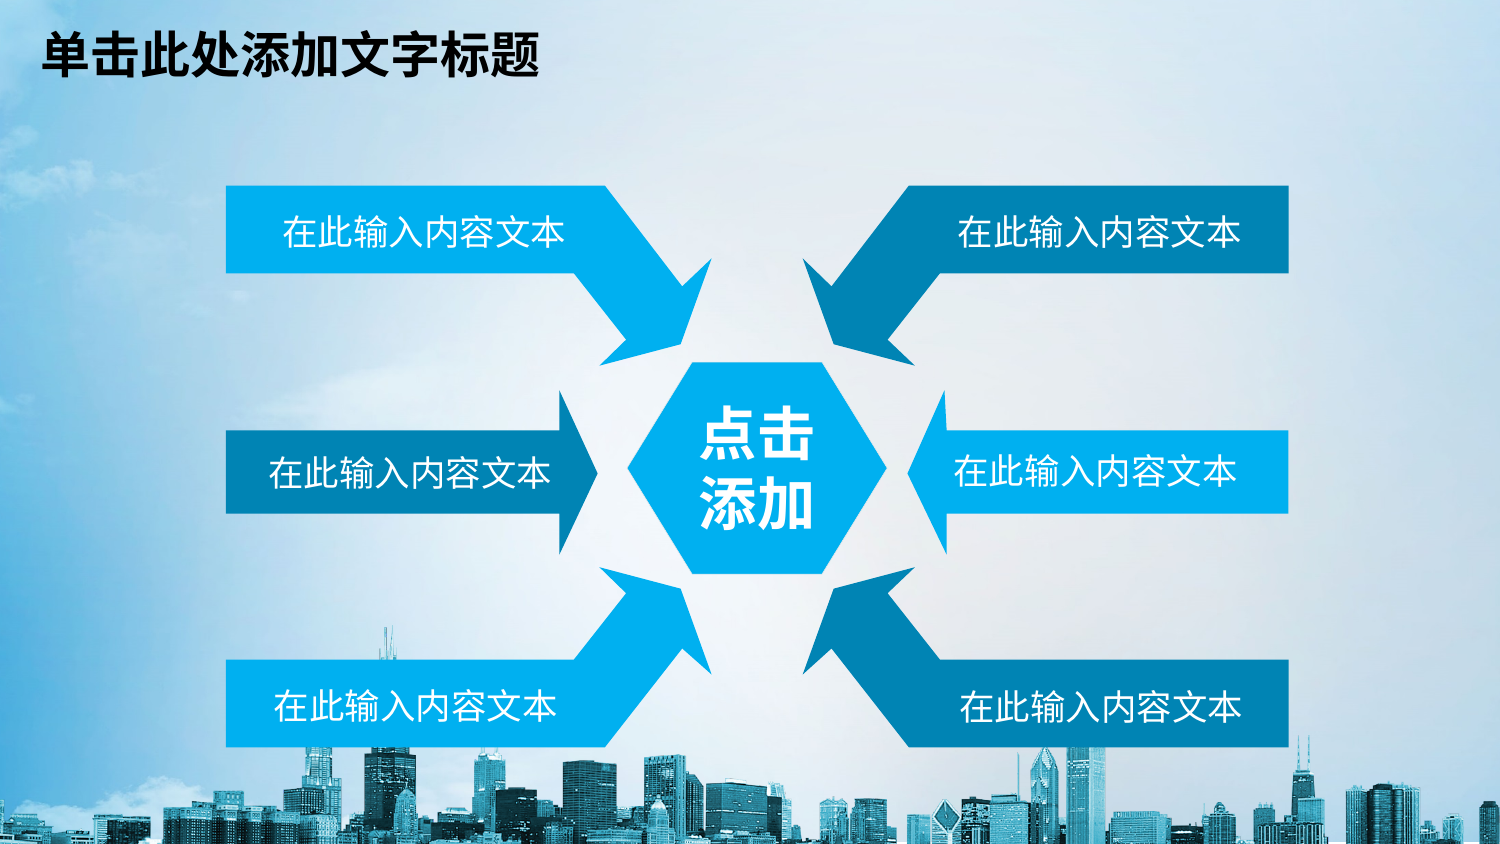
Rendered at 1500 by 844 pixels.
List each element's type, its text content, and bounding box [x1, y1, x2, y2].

text_box 在此输入内容文本 [232, 202, 615, 260]
text_box [225, 390, 584, 443]
text_box 在此输入内容文本 [913, 677, 1290, 736]
text_box [920, 500, 1289, 555]
text_box 在此输入内容文本 [897, 441, 1294, 500]
text_box [921, 390, 1289, 441]
picture [0, 0, 1500, 844]
text_box [225, 502, 585, 555]
text_box 在此输入内容文本 [225, 676, 607, 735]
text_box [802, 567, 1289, 748]
text_box [225, 185, 712, 366]
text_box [626, 361, 888, 575]
text_box 在此输入内容文本 [910, 202, 1290, 260]
text_box [225, 567, 712, 748]
text_box 在此输入内容文本 [212, 443, 609, 502]
text_box [802, 185, 1289, 366]
